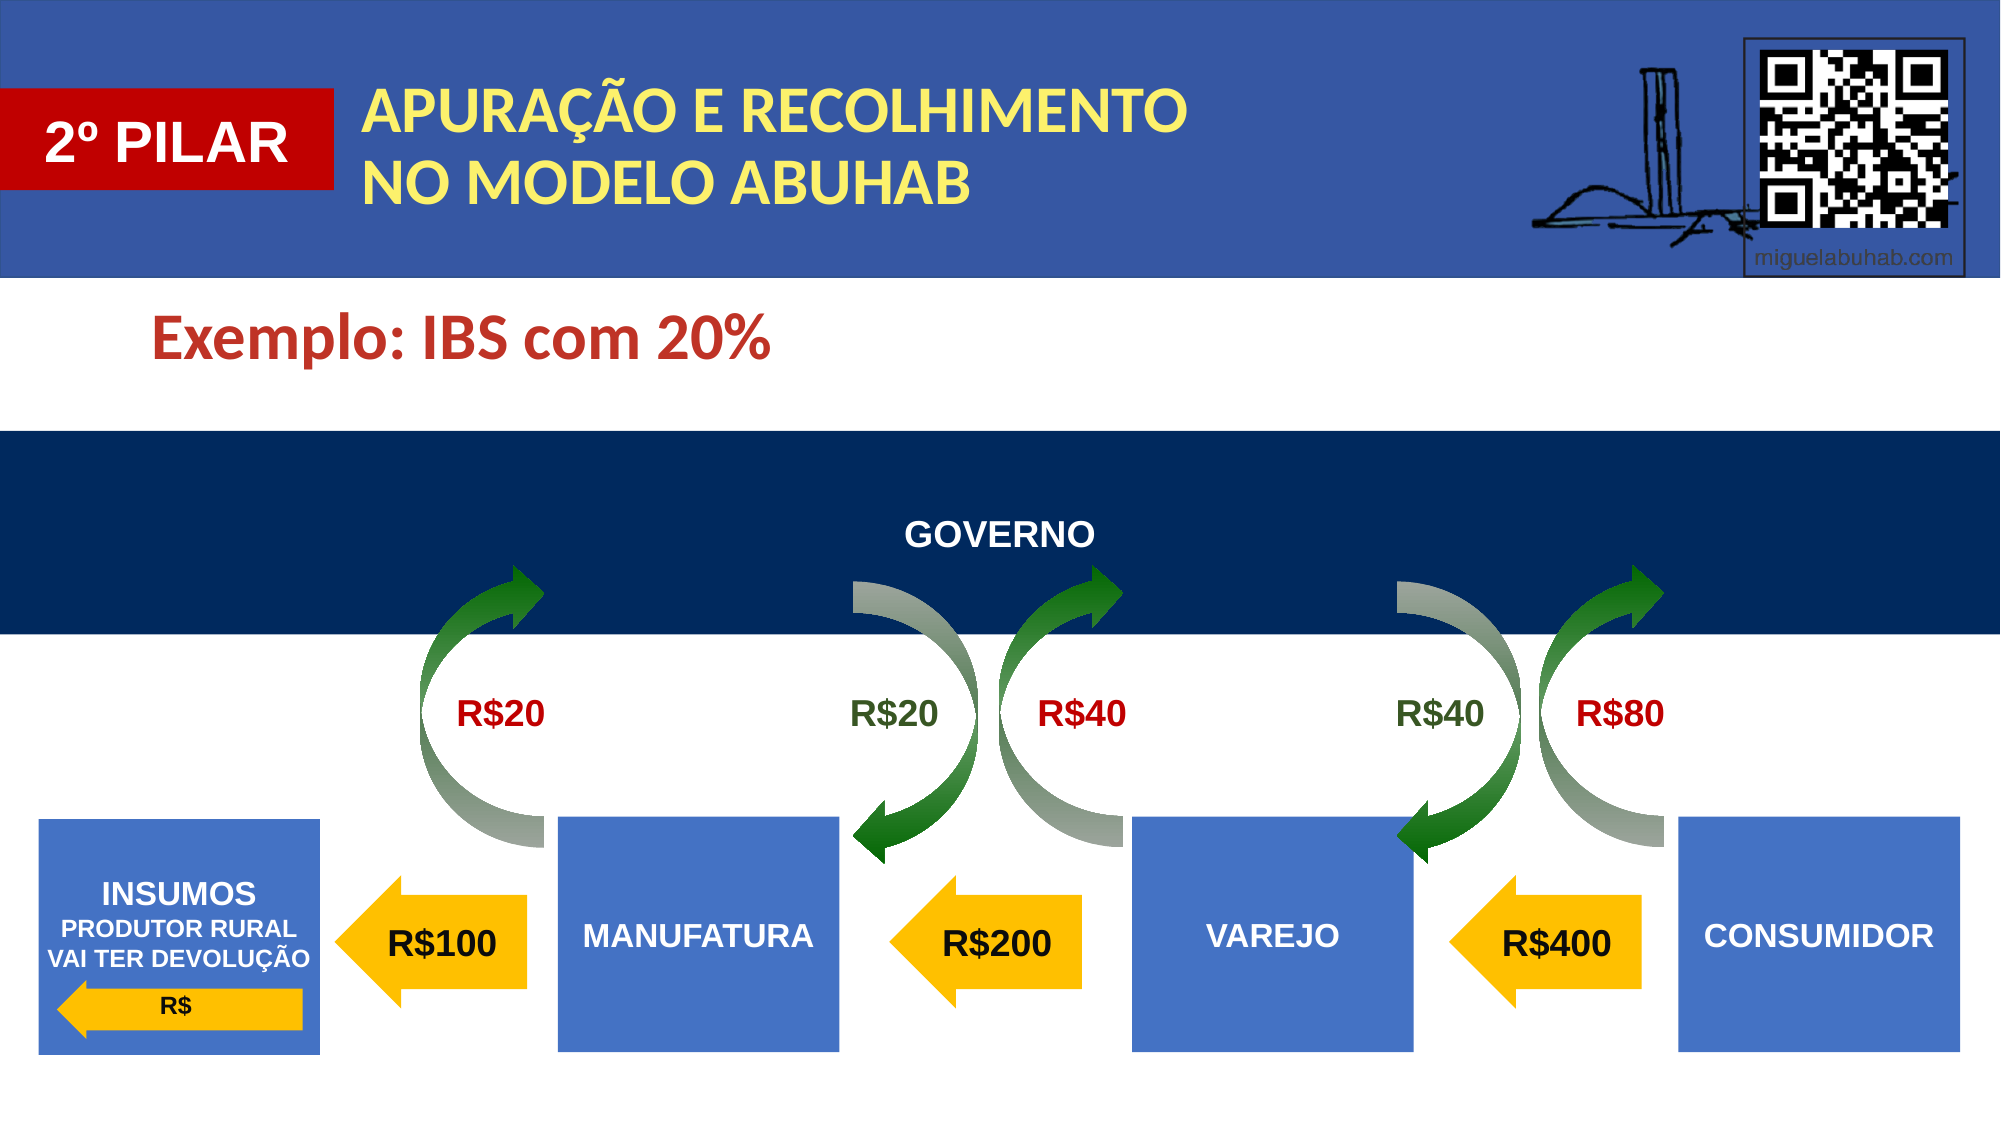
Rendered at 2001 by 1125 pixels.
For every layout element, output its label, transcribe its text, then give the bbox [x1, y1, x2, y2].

text_box 2º PILAR [0, 88, 334, 191]
title APURAÇÃO E RECOLHIMENTO NO MODELO ABUHAB [346, 37, 1712, 256]
text_box [998, 565, 1124, 848]
text_box R$20 [839, 681, 950, 742]
text_box R$40 [1027, 681, 1137, 742]
text_box R$40 [1385, 681, 1496, 742]
text_box GOVERNO [0, 430, 2000, 635]
text_box R$20 [445, 681, 556, 742]
text_box [1396, 581, 1522, 864]
text_box R$80 [1565, 681, 1676, 742]
text_box VAREJO [1132, 816, 1414, 1053]
text_box [1539, 565, 1664, 848]
text_box INSUMOS PRODUTOR RURAL VAI TER DEVOLUÇÃO [38, 819, 320, 1055]
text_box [334, 874, 528, 1009]
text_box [888, 874, 1082, 1009]
text_box CONSUMIDOR [1678, 816, 1961, 1053]
text_box MANUFATURA [557, 816, 840, 1053]
picture [1479, 21, 2001, 297]
text_box Exemplo: IBS com 20% [121, 285, 853, 382]
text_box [56, 979, 303, 1040]
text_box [1448, 874, 1642, 1009]
text_box [853, 581, 978, 864]
text_box [419, 565, 545, 848]
